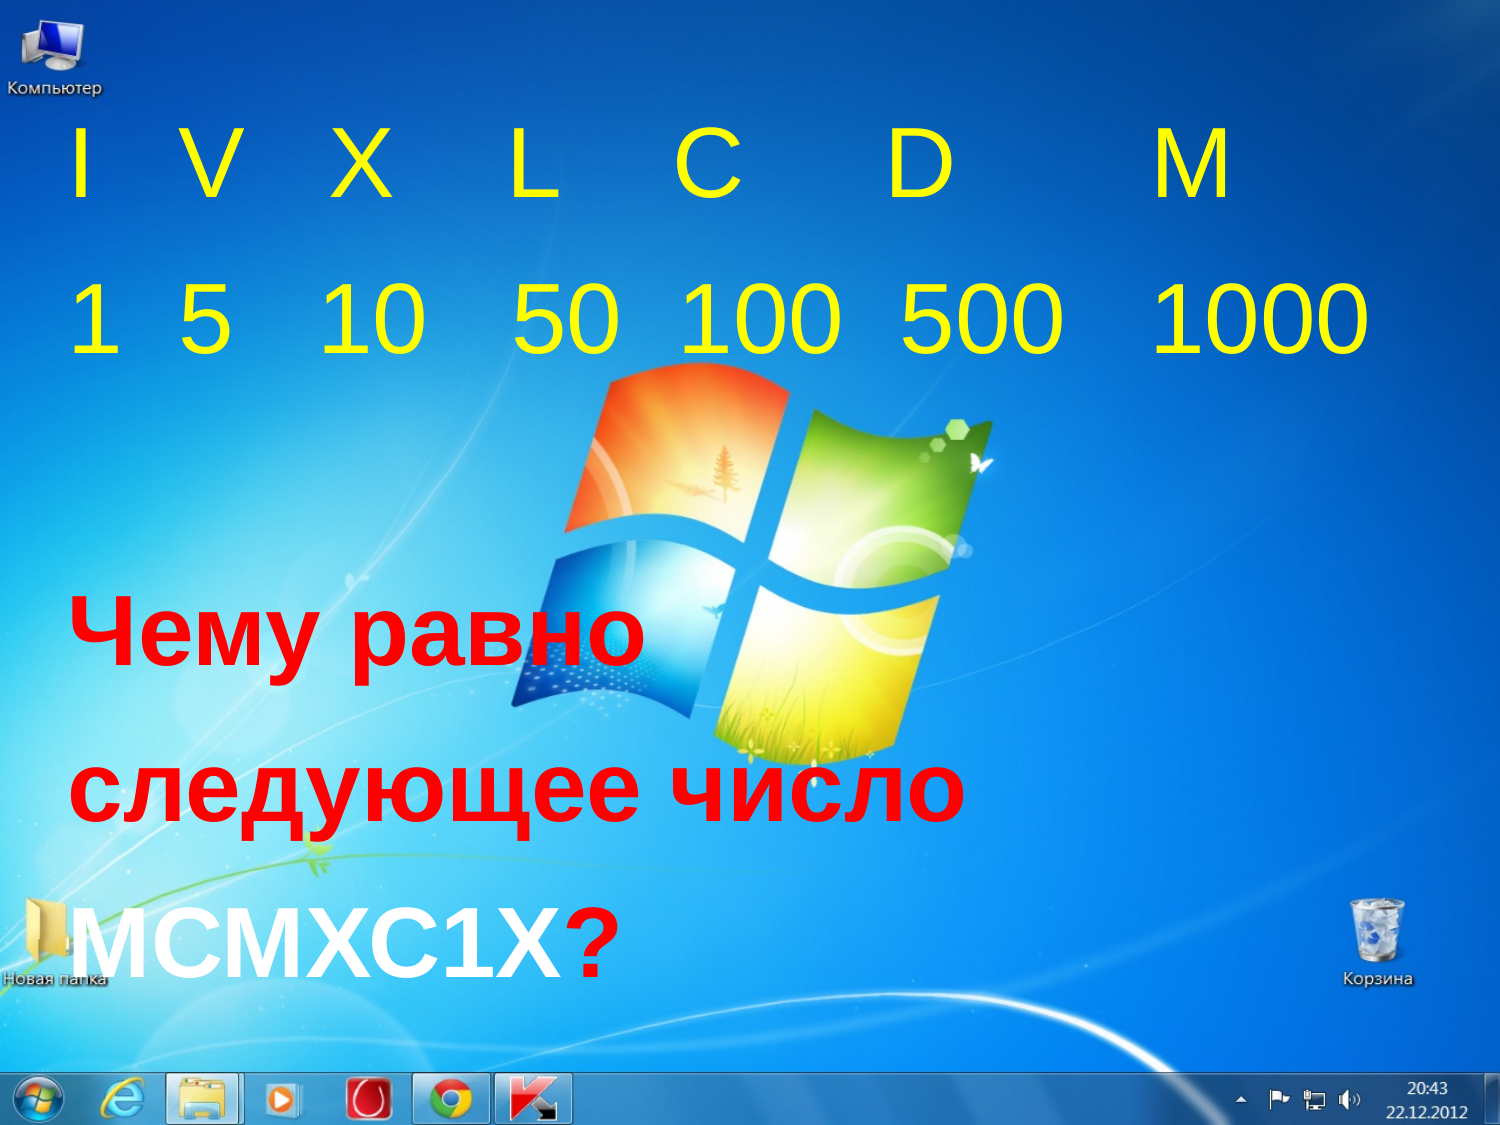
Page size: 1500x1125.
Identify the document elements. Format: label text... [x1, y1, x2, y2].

picture [0, 0, 1500, 1125]
text_box I V Х L С D М 1 5 10 50 100 500 1000 Чему равно следующее число МСМХС1Х? [53, 54, 1424, 1005]
